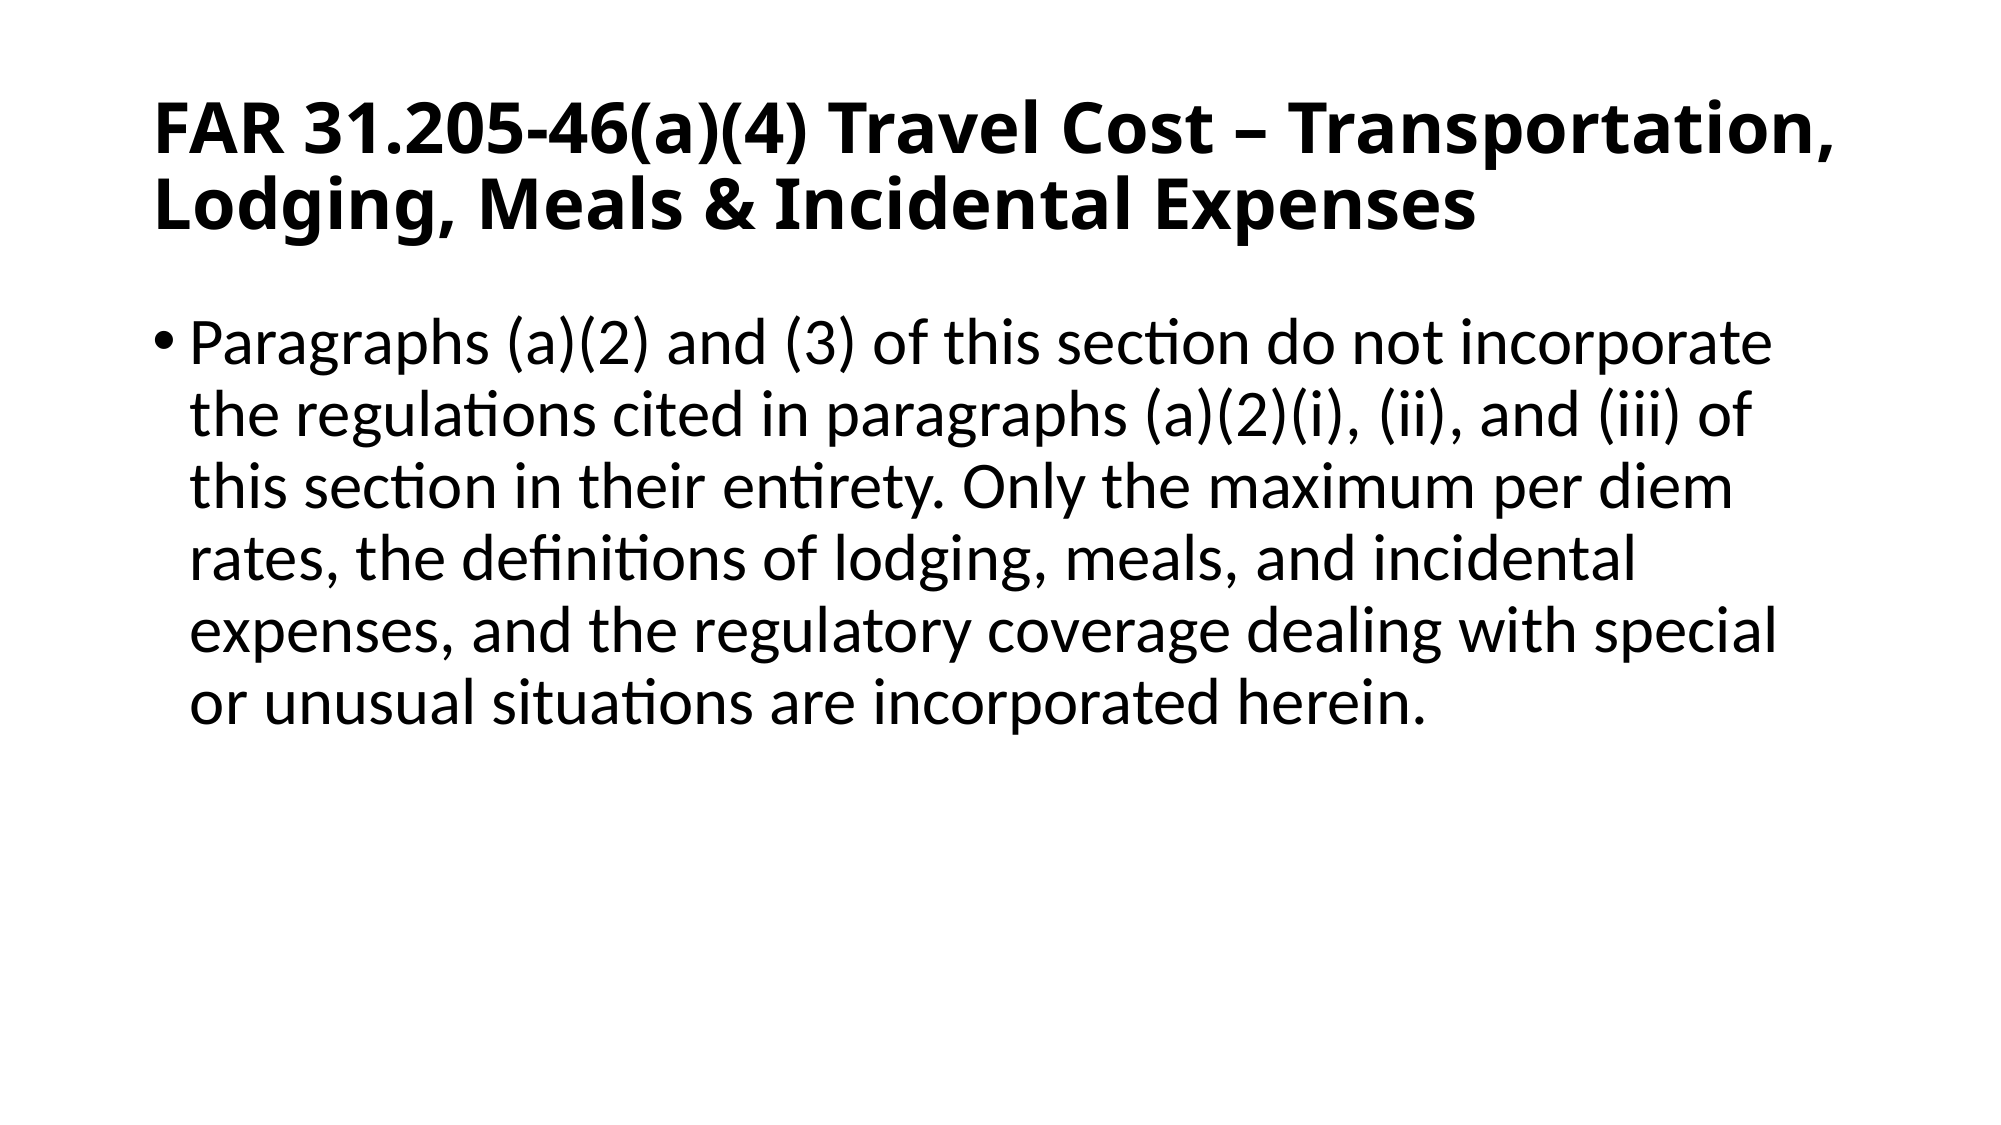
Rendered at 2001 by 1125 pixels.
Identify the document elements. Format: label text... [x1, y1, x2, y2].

title FAR 31.205-46(a)(4) Travel Cost – Transportation, Lodging, Meals & Incidental Expenses [137, 59, 1863, 278]
list Paragraphs (a)(2) and (3) of this section do not incorporate the regulations cited in paragraphs (a)(2)(i), (ii), and (iii) of this section in their entirety. Only the maximum per diem rates, the definitions of lodging, meals, and incidental expenses, and the regulatory coverage dealing with special or unusual situations are incorporated herein. [137, 299, 1863, 1014]
